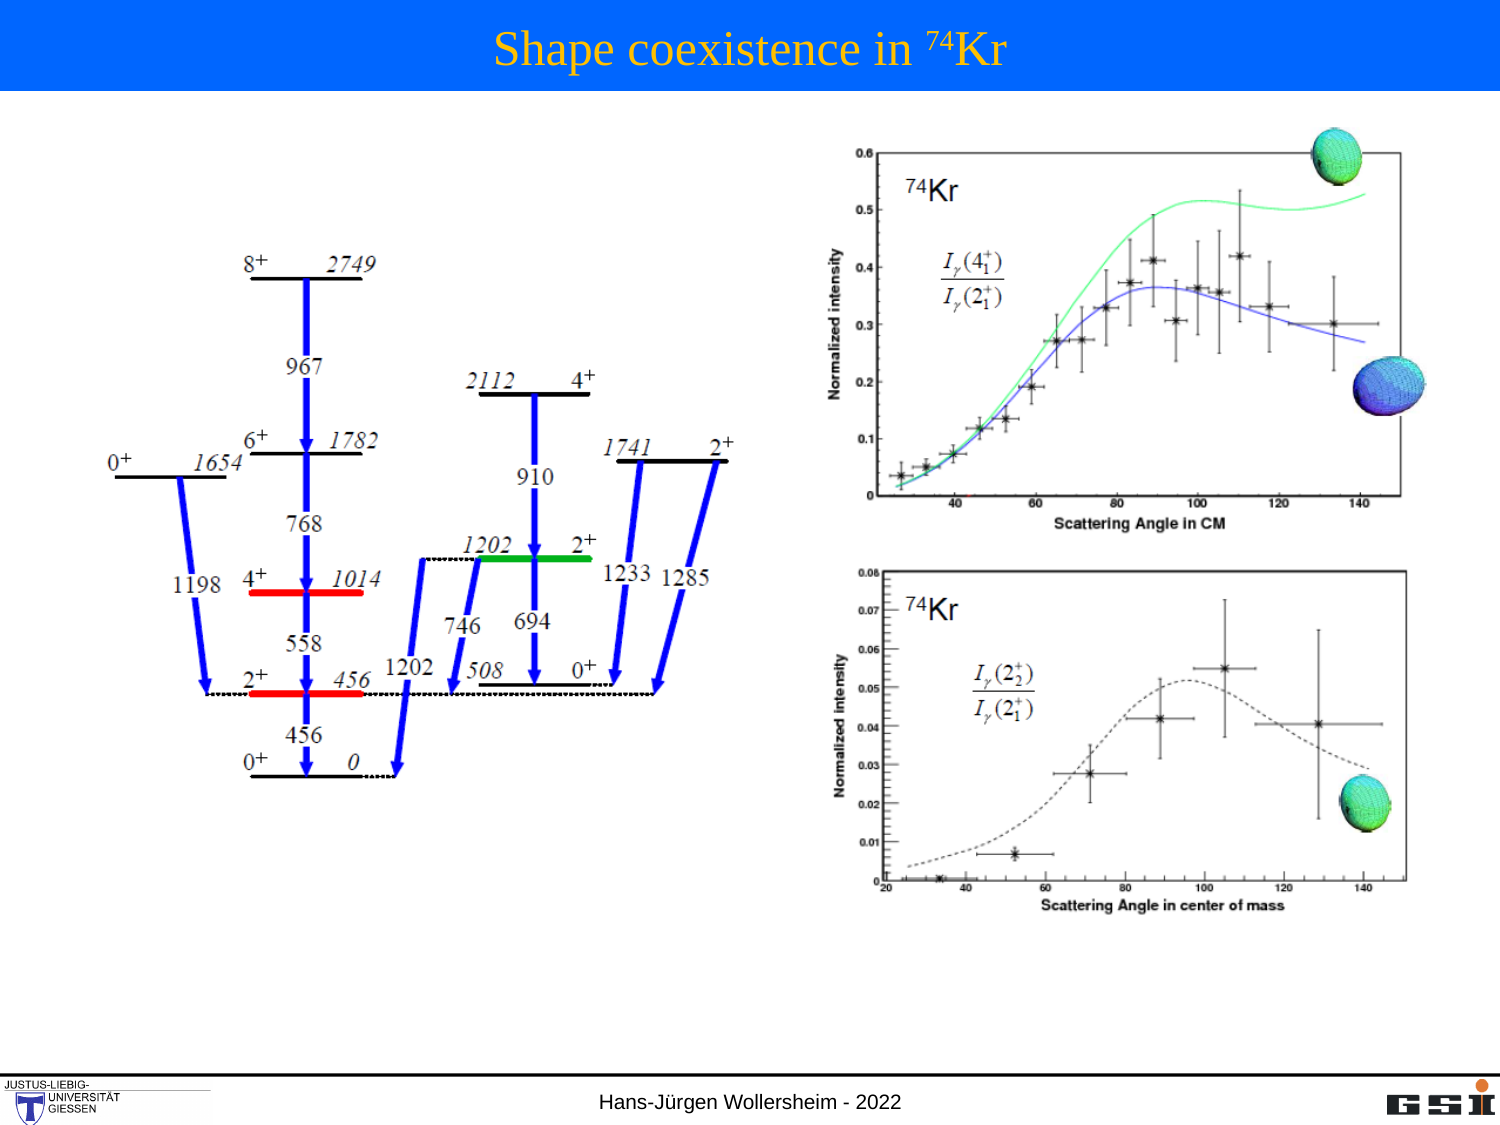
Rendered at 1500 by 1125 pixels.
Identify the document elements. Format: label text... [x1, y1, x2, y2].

picture [826, 125, 1436, 916]
title Shape coexistence in 74Kr [0, 0, 1500, 91]
picture [88, 243, 757, 796]
picture [1387, 1079, 1495, 1115]
picture [0, 1079, 213, 1125]
